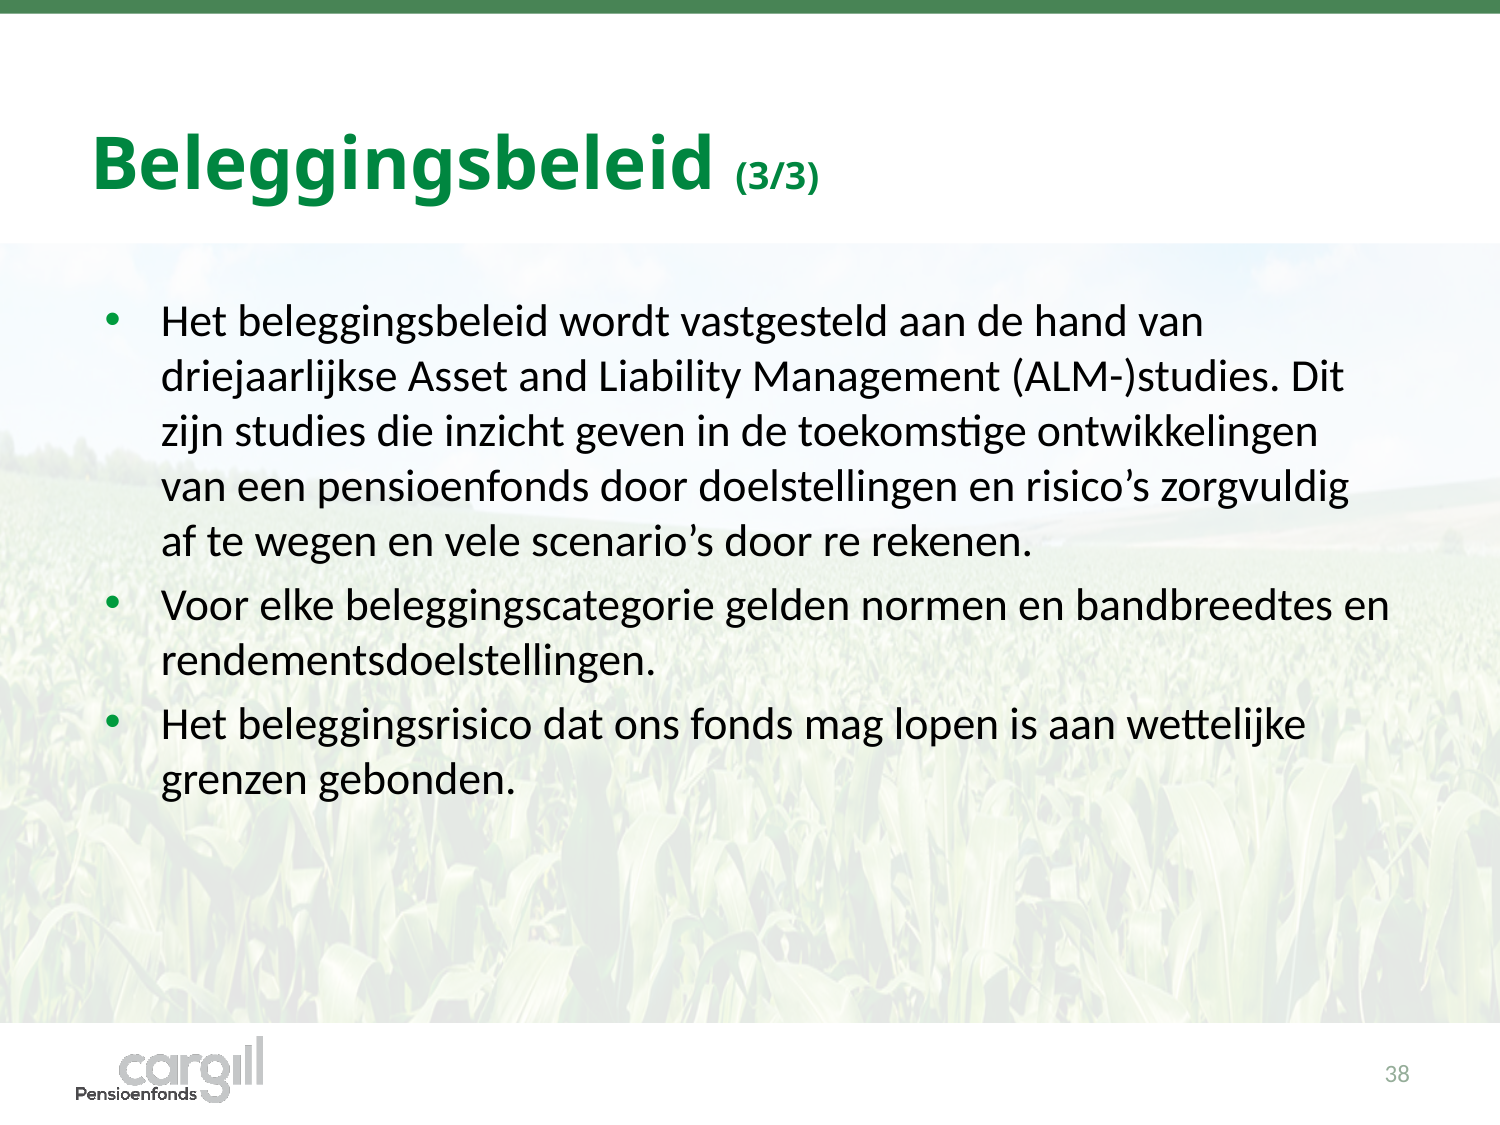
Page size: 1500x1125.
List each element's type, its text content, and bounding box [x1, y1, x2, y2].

slide_number 38 [1074, 1042, 1425, 1103]
title Beleggingsbeleid (3/3) [75, 78, 1425, 243]
list Het beleggingsbeleid wordt vastgesteld aan de hand van driejaarlijkse Asset and Liability Management (ALM-)studies. Dit zijn studies die inzicht geven in de toekomstige ontwikkelingen van een pensioenfonds door doelstellingen en risico’s zorgvuldig af te wegen en vele scenario’s door re rekenen. Voor elke beleggingscategorie gelden normen en bandbreedtes en rendementsdoelstellingen. Het beleggingsrisico dat ons fonds mag lopen is aan wettelijke grenzen gebonden. [75, 290, 1425, 976]
picture [76, 1036, 263, 1103]
